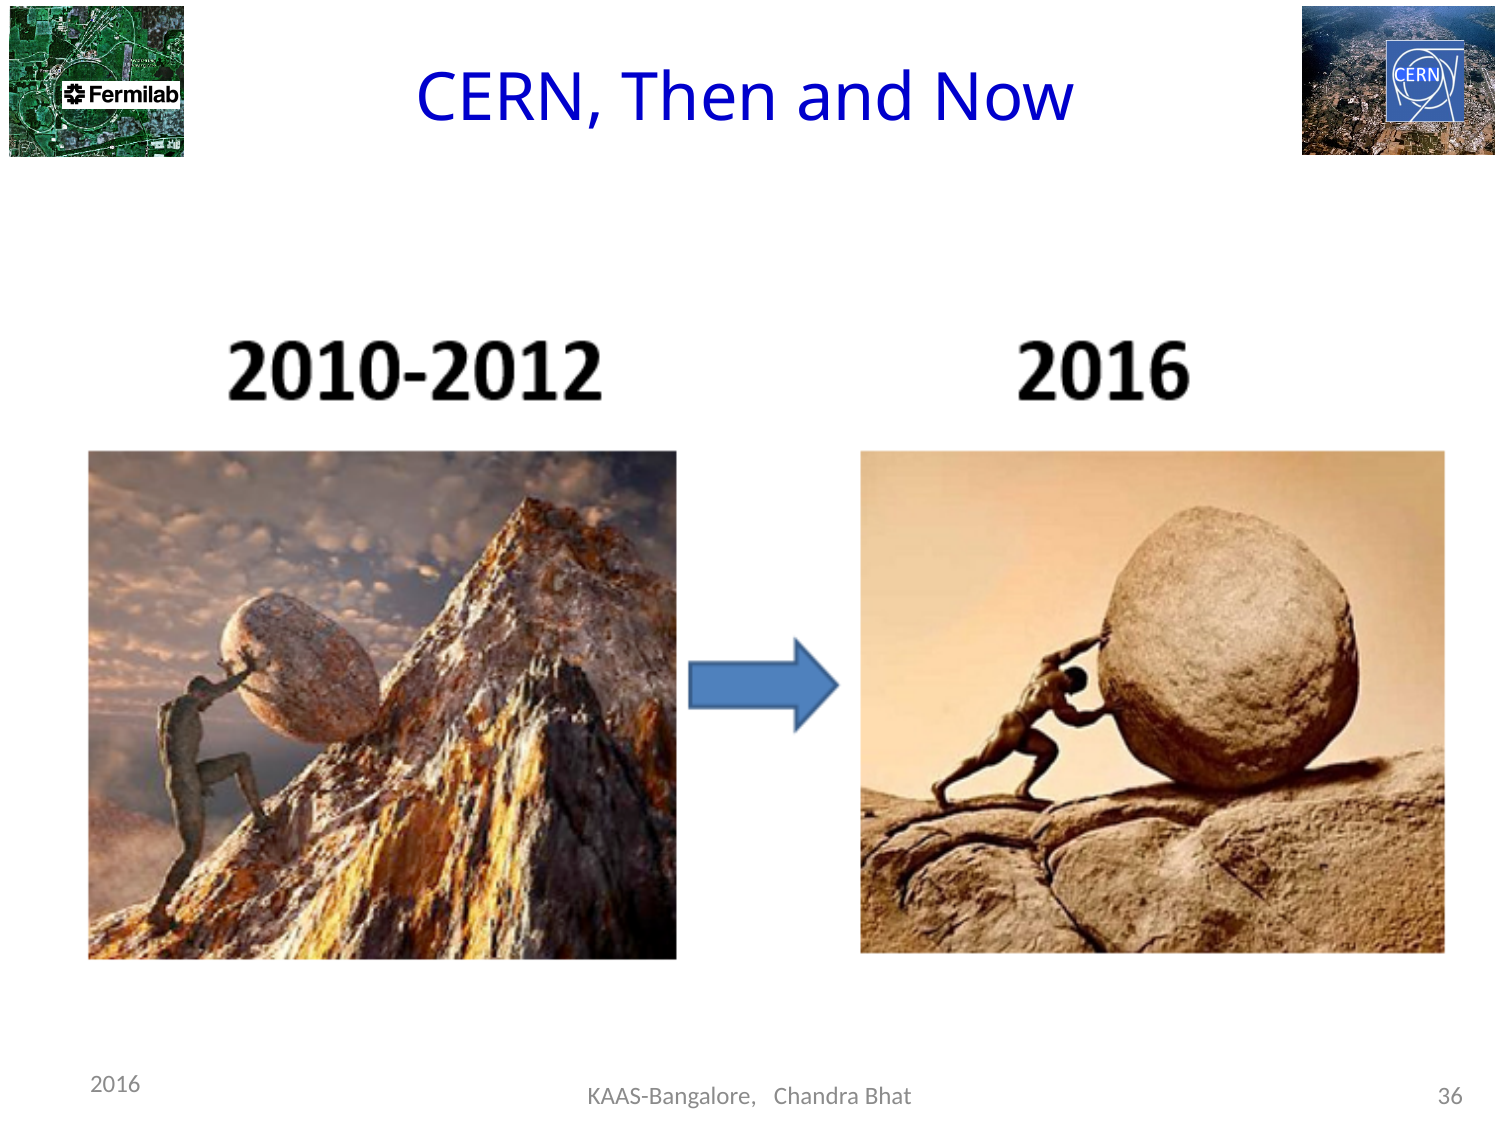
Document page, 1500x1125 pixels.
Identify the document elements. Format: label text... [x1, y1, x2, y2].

title CERN, Then and Now [240, 0, 1251, 188]
picture [1302, 6, 1495, 155]
picture [9, 6, 184, 157]
picture [74, 299, 1461, 978]
footer KAAS-Bangalore, Chandra Bhat [512, 1065, 988, 1125]
slide_number 36 [1128, 1065, 1479, 1125]
slide_number 2016 [75, 1052, 425, 1113]
